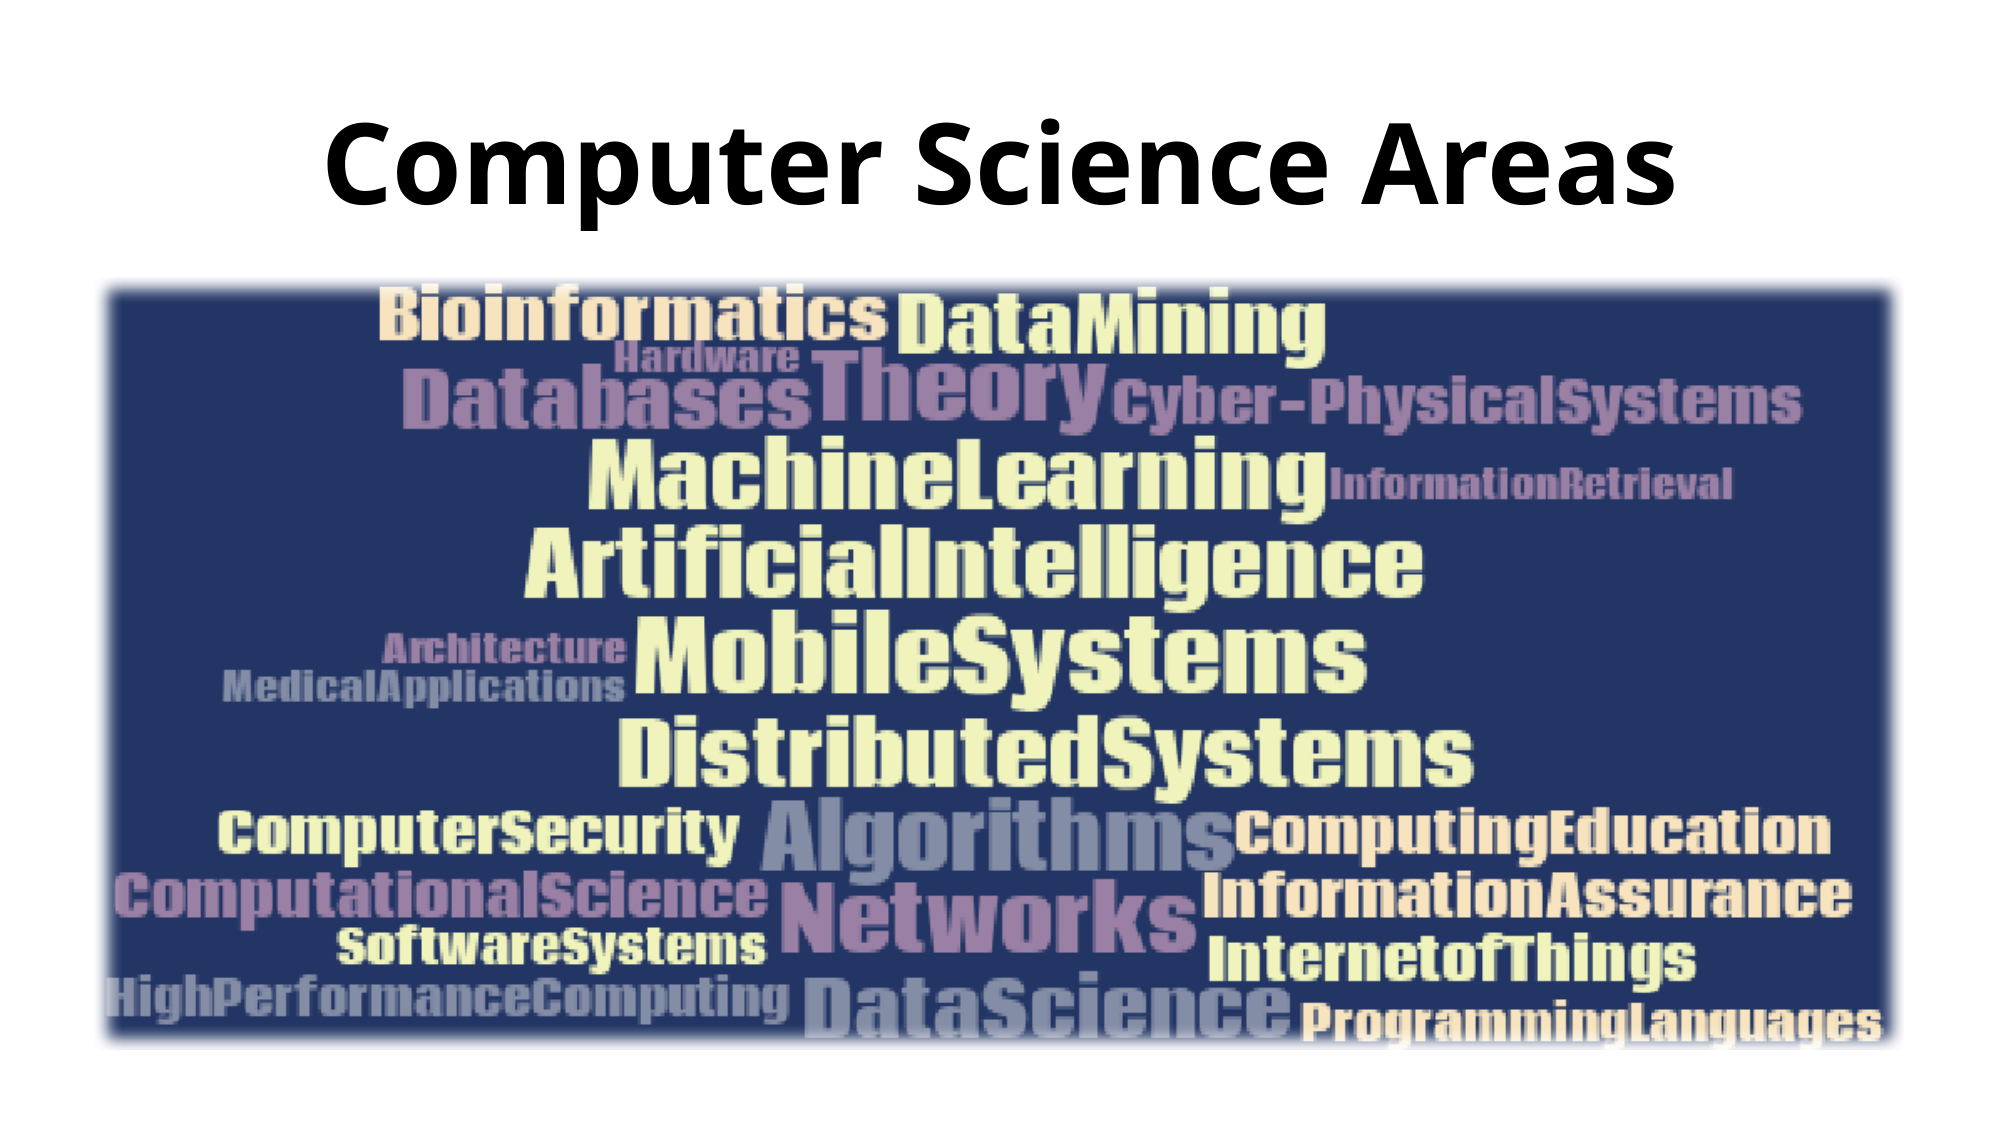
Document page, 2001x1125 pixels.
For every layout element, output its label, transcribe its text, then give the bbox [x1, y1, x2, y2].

title Computer Science Areas [137, 59, 1863, 277]
picture [94, 277, 1906, 1050]
